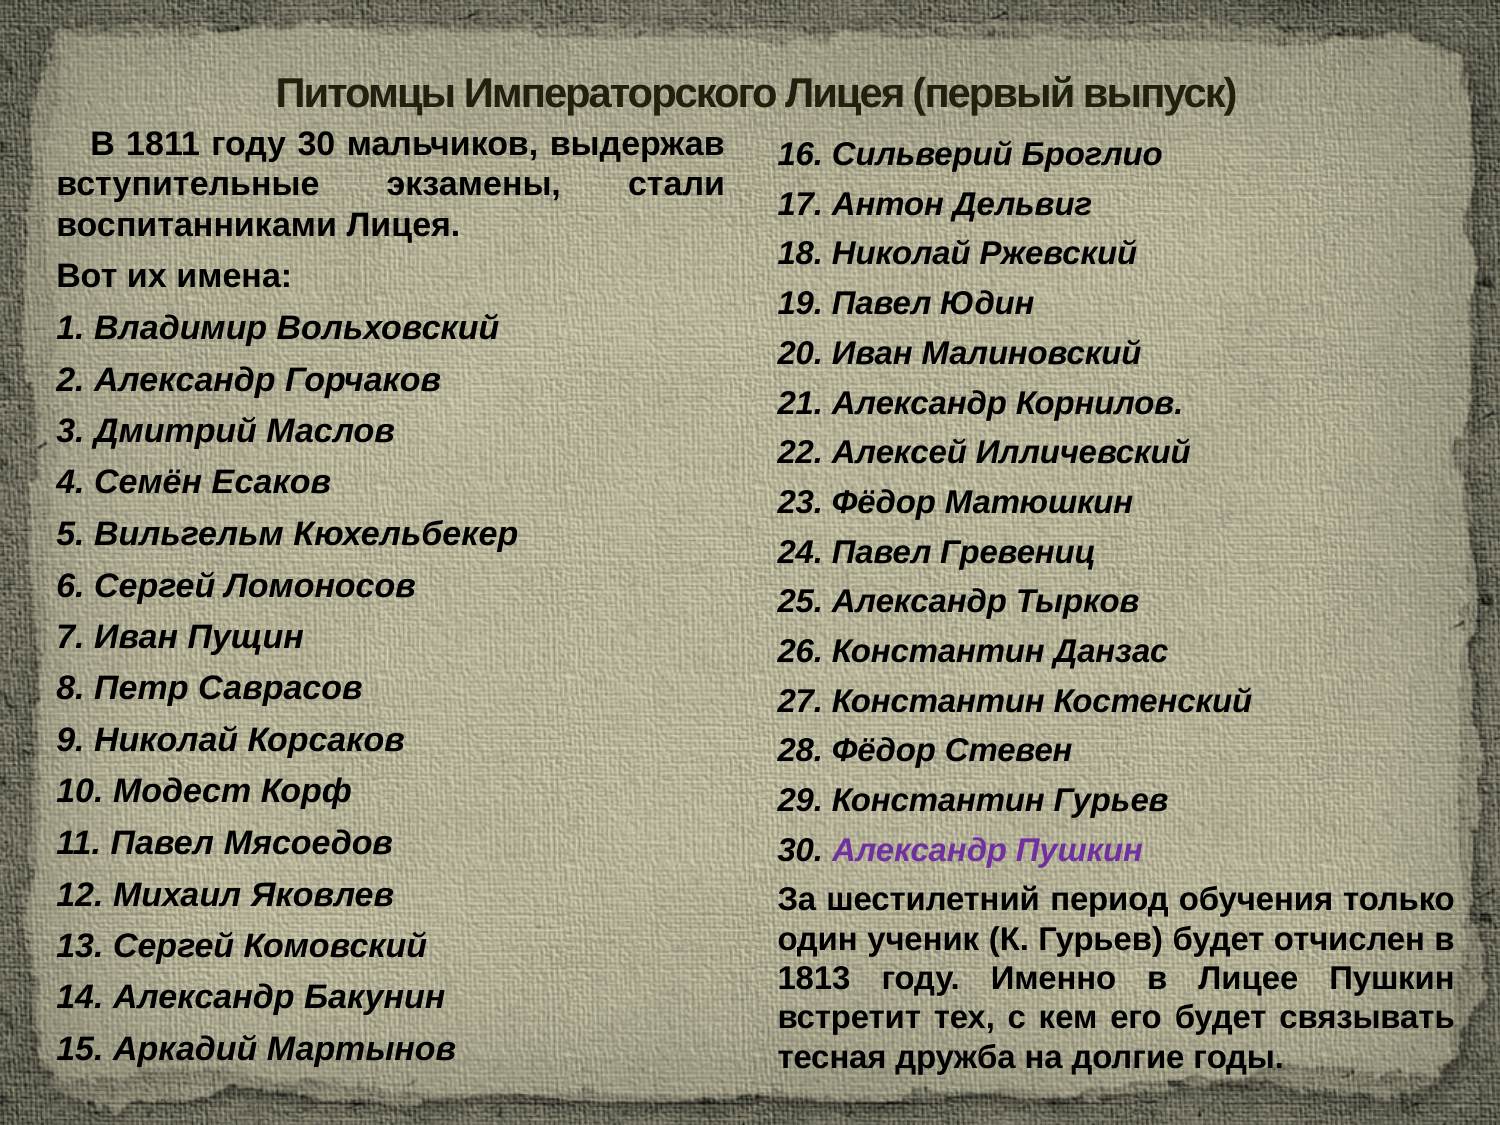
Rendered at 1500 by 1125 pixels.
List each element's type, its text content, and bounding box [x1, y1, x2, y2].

list 16. Сильверий Броглио 17. Антон Дельвиг 18. Николай Ржевский 19. Павел Юдин 20. Иван Малиновский 21. Александр Корнилов. 22. Алексей Илличевский 23. Фёдор Матюшкин 24. Павел Гревениц 25. Александр Тырков 26. Константин Данзас 27. Константин Костенский 28. Фёдор Стевен 29. Константин Гурьев 30. Александр Пушкин За шестилетний период обучения только один ученик (К. Гурьев) будет отчислен в 1813 году. Именно в Лицее Пушкин встретит тех, с кем его будет связывать тесная дружба на долгие годы. [762, 125, 1471, 1095]
list В 1811 году 30 мальчиков, выдержав вступительные экзамены, стали воспитанниками Лицея. Вот их имена: 1. Владимир Вольховский 2. Александр Горчаков 3. Дмитрий Маслов 4. Семён Есаков 5. Вильгельм Кюхельбекер 6. Сергей Ломоносов 7. Иван Пущин 8. Петр Саврасов 9. Николай Корсаков 10. Модест Корф 11. Павел Мясоедов 12. Михаил Яковлев 13. Сергей Комовский 14. Александр Бакунин 15. Аркадий Мартынов [40, 113, 742, 1083]
title Питомцы Императорского Лицея (первый выпуск) [74, 24, 1425, 126]
